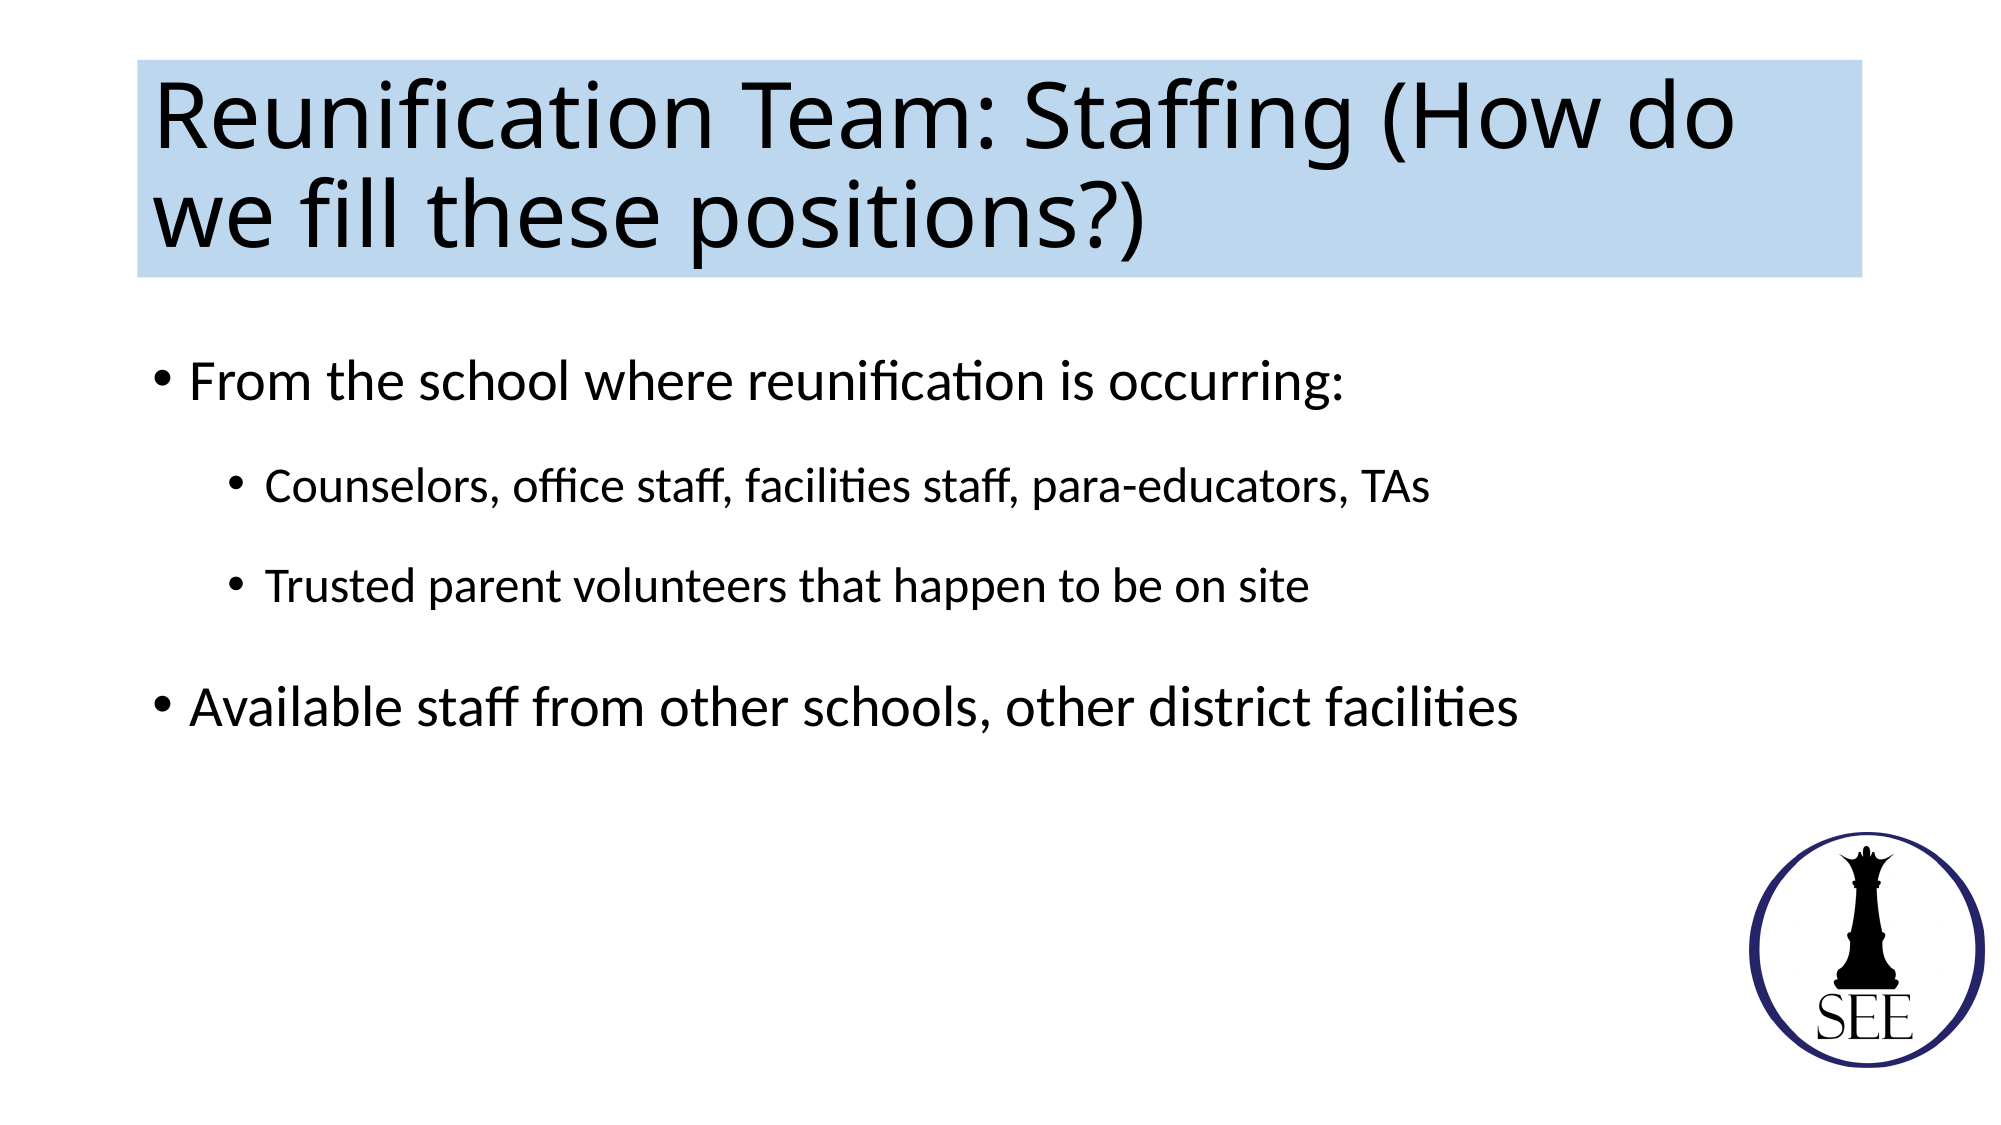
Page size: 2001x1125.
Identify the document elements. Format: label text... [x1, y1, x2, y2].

title Reunification Team: Staffing (How do we fill these positions?) [137, 59, 1863, 278]
picture [1749, 832, 1985, 1068]
list From the school where reunification is occurring: Counselors, office staff, facilities staff, para-educators, TAs Trusted parent volunteers that happen to be on site Available staff from other schools, other district facilities [137, 299, 1863, 1014]
